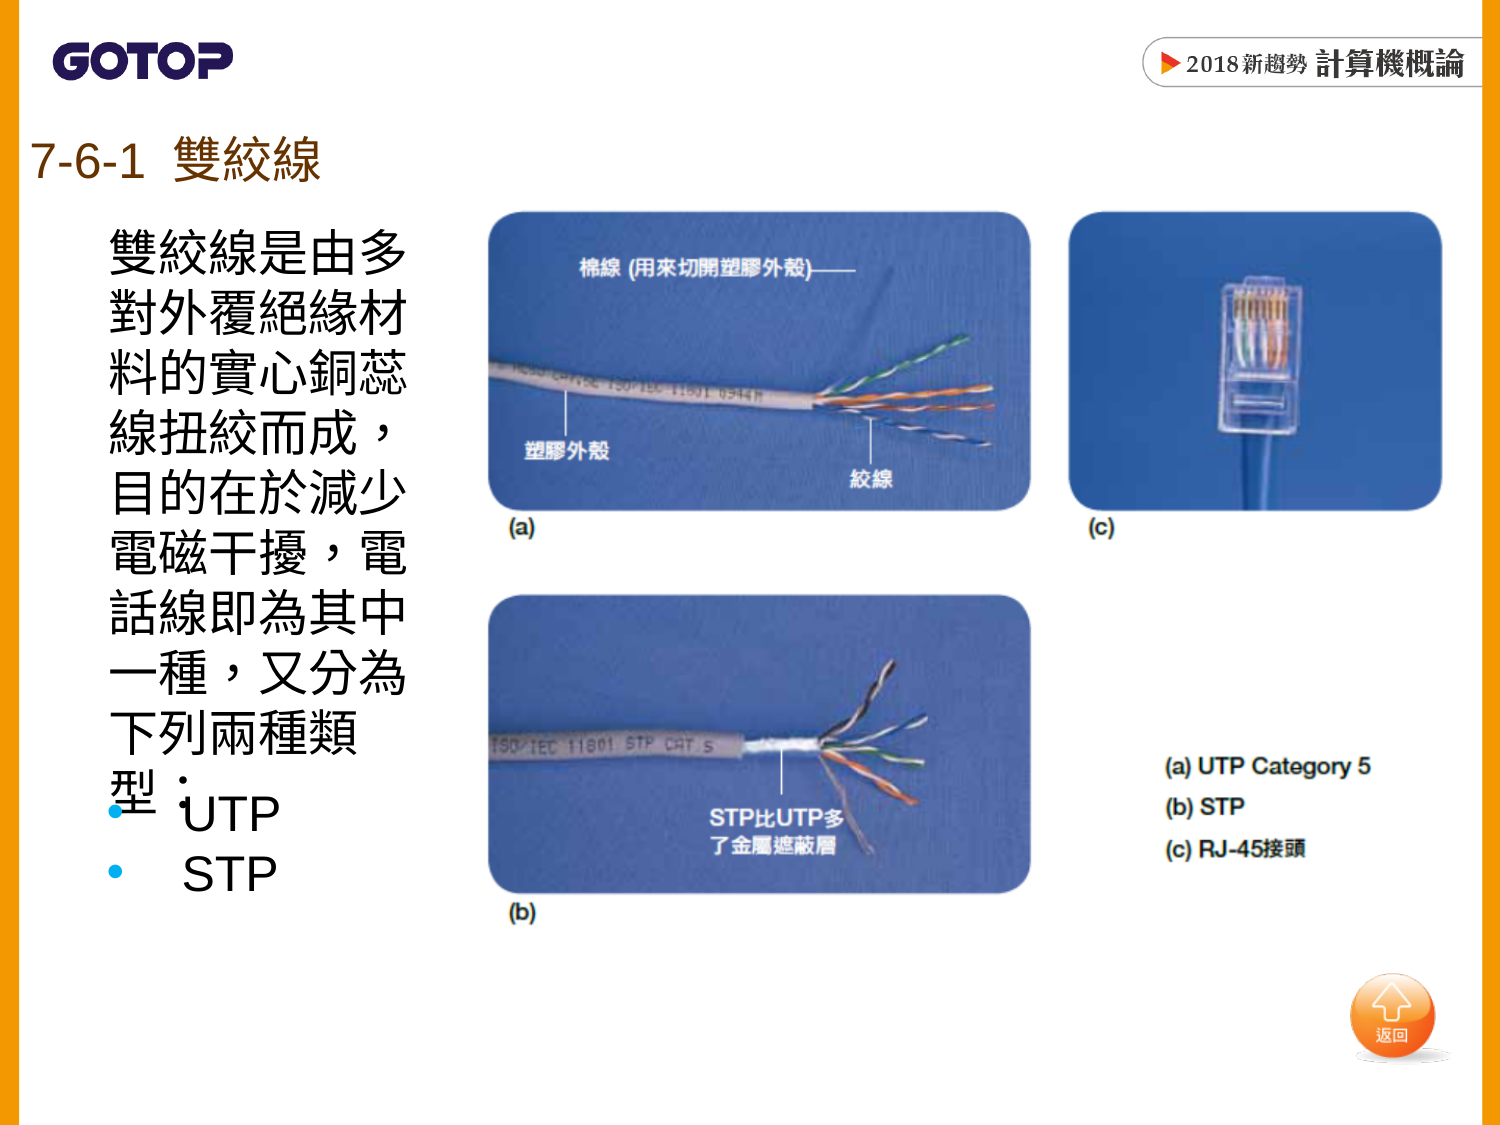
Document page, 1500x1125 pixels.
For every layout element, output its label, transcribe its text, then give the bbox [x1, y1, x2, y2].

picture [0, 0, 1500, 1125]
text_box UTP STP [91, 773, 448, 909]
text_box 雙絞線是由多對外覆絕緣材料的實心銅蕊線扭絞而成，目的在於減少電磁干擾，電話線即為其中一種，又分為下列兩種類型： [93, 214, 448, 773]
text_box 7-6-1 雙絞線 [14, 120, 487, 196]
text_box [458, 188, 1471, 937]
